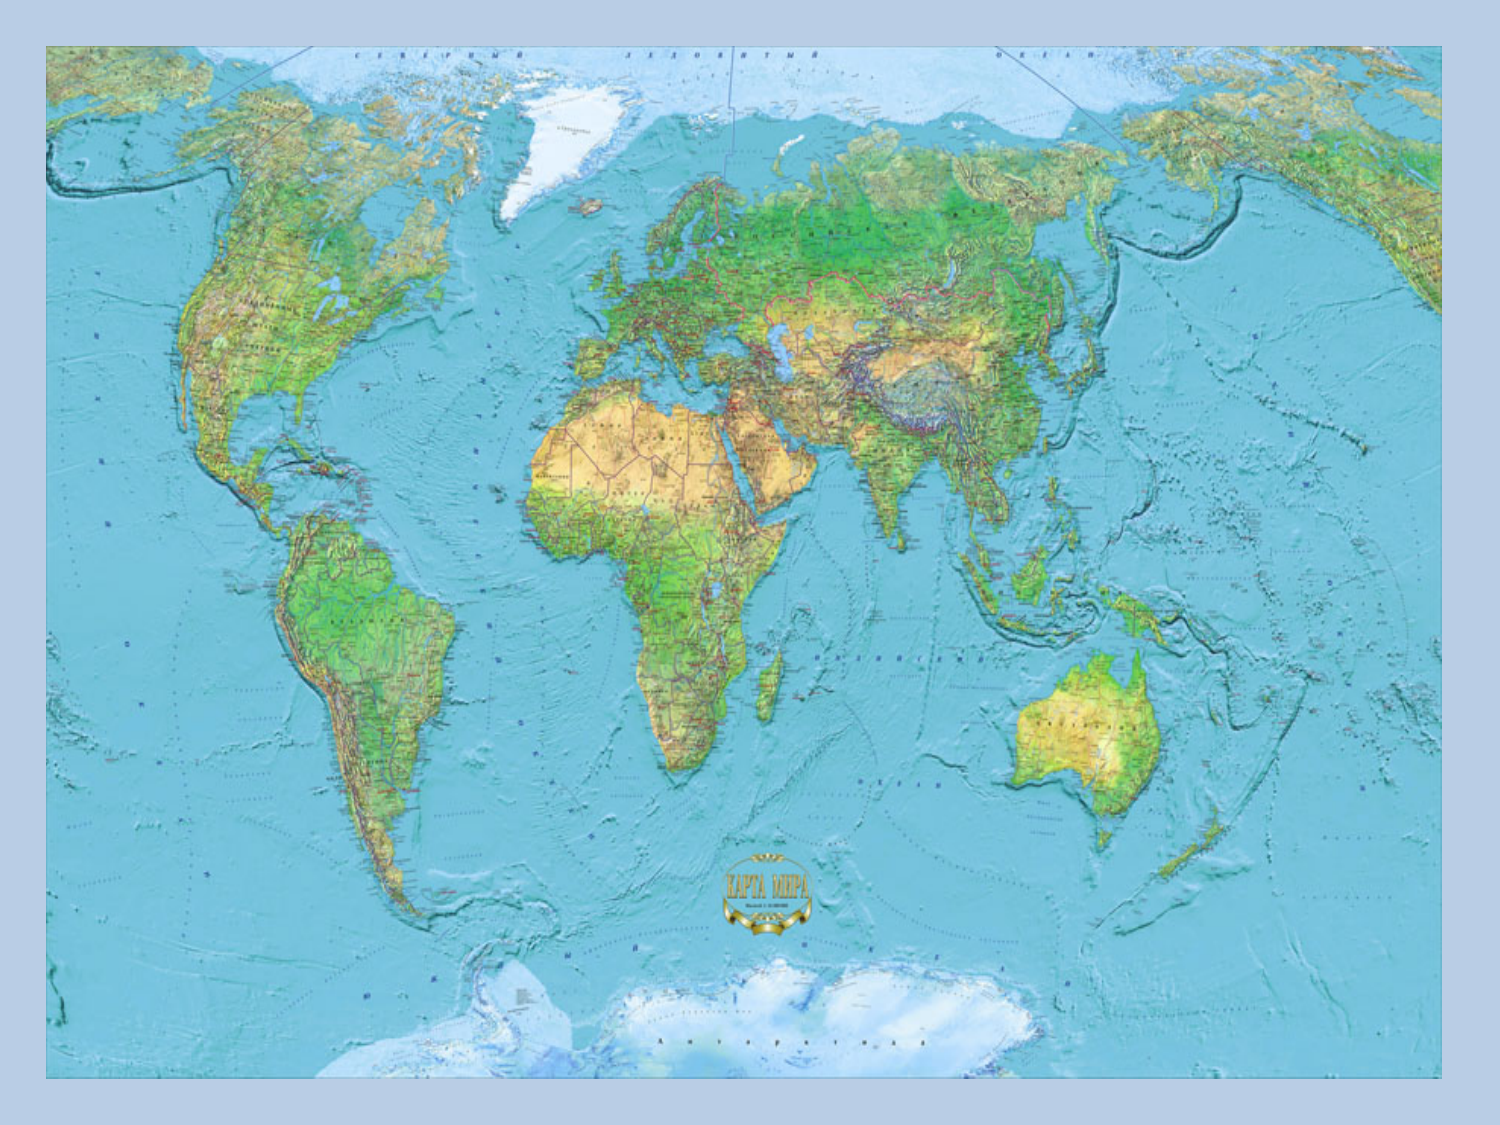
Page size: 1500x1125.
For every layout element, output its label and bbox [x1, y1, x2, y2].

picture [46, 46, 1442, 1079]
